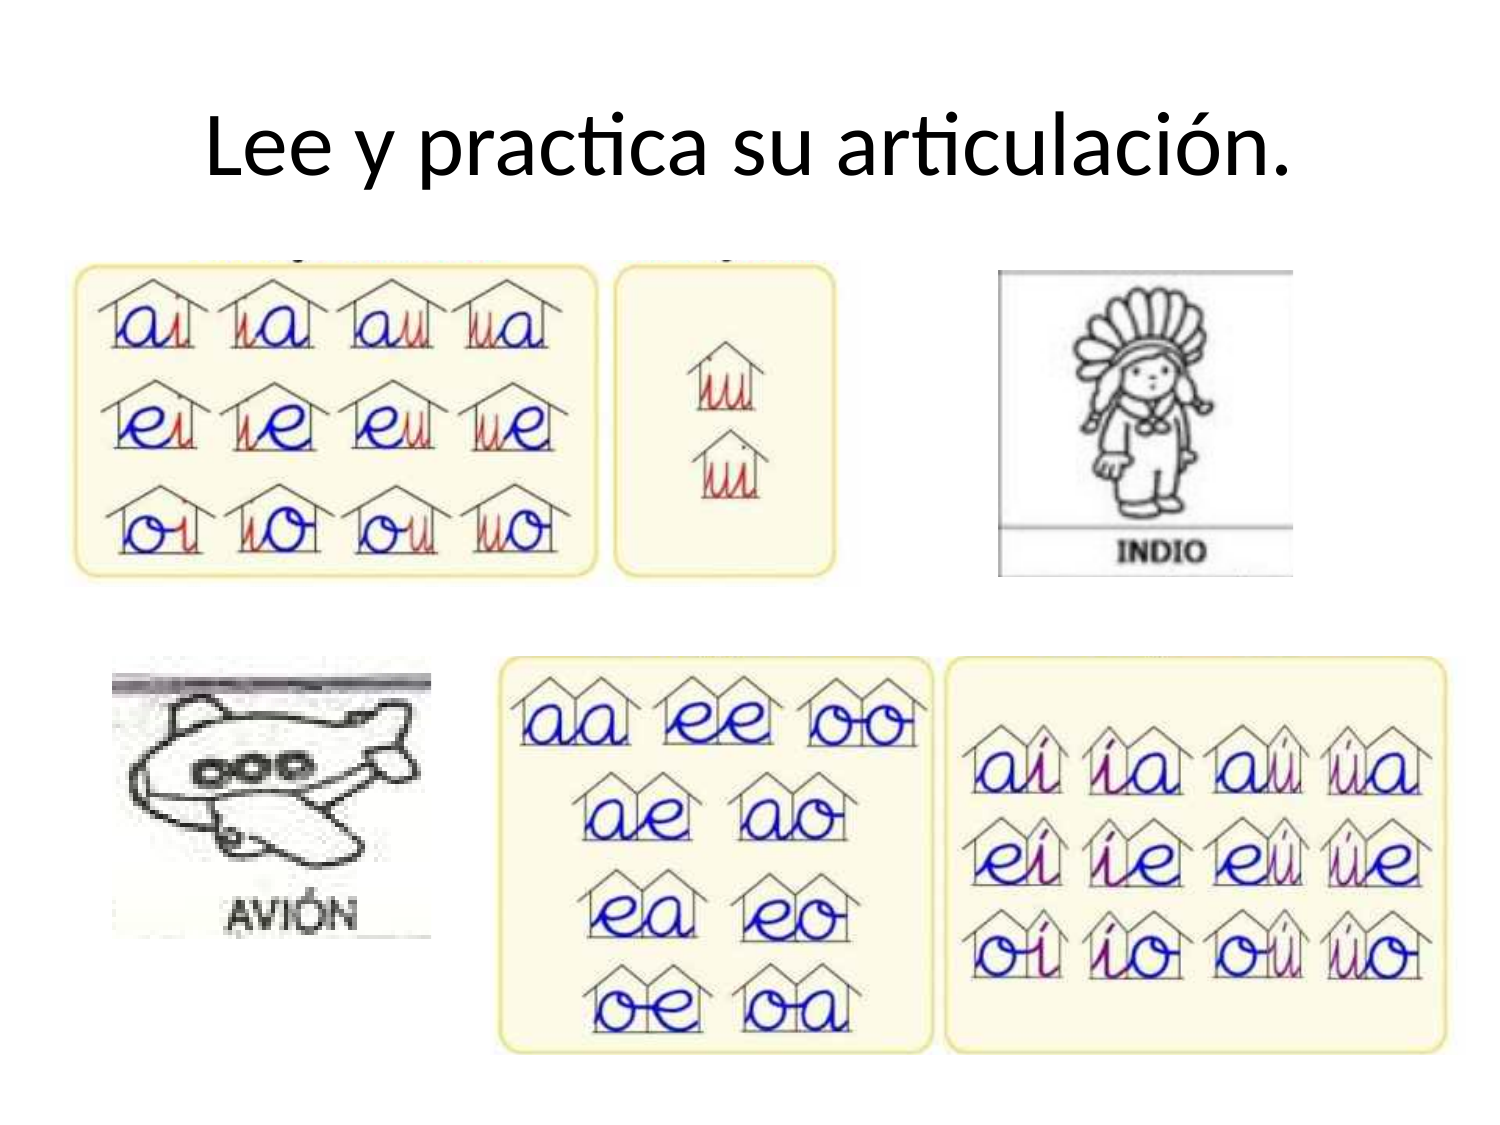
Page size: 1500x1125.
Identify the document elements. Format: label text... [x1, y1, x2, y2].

title Lee y practica su articulación. [75, 45, 1425, 233]
picture [64, 259, 861, 587]
picture [489, 656, 1466, 1055]
picture [111, 656, 432, 939]
picture [997, 270, 1294, 577]
